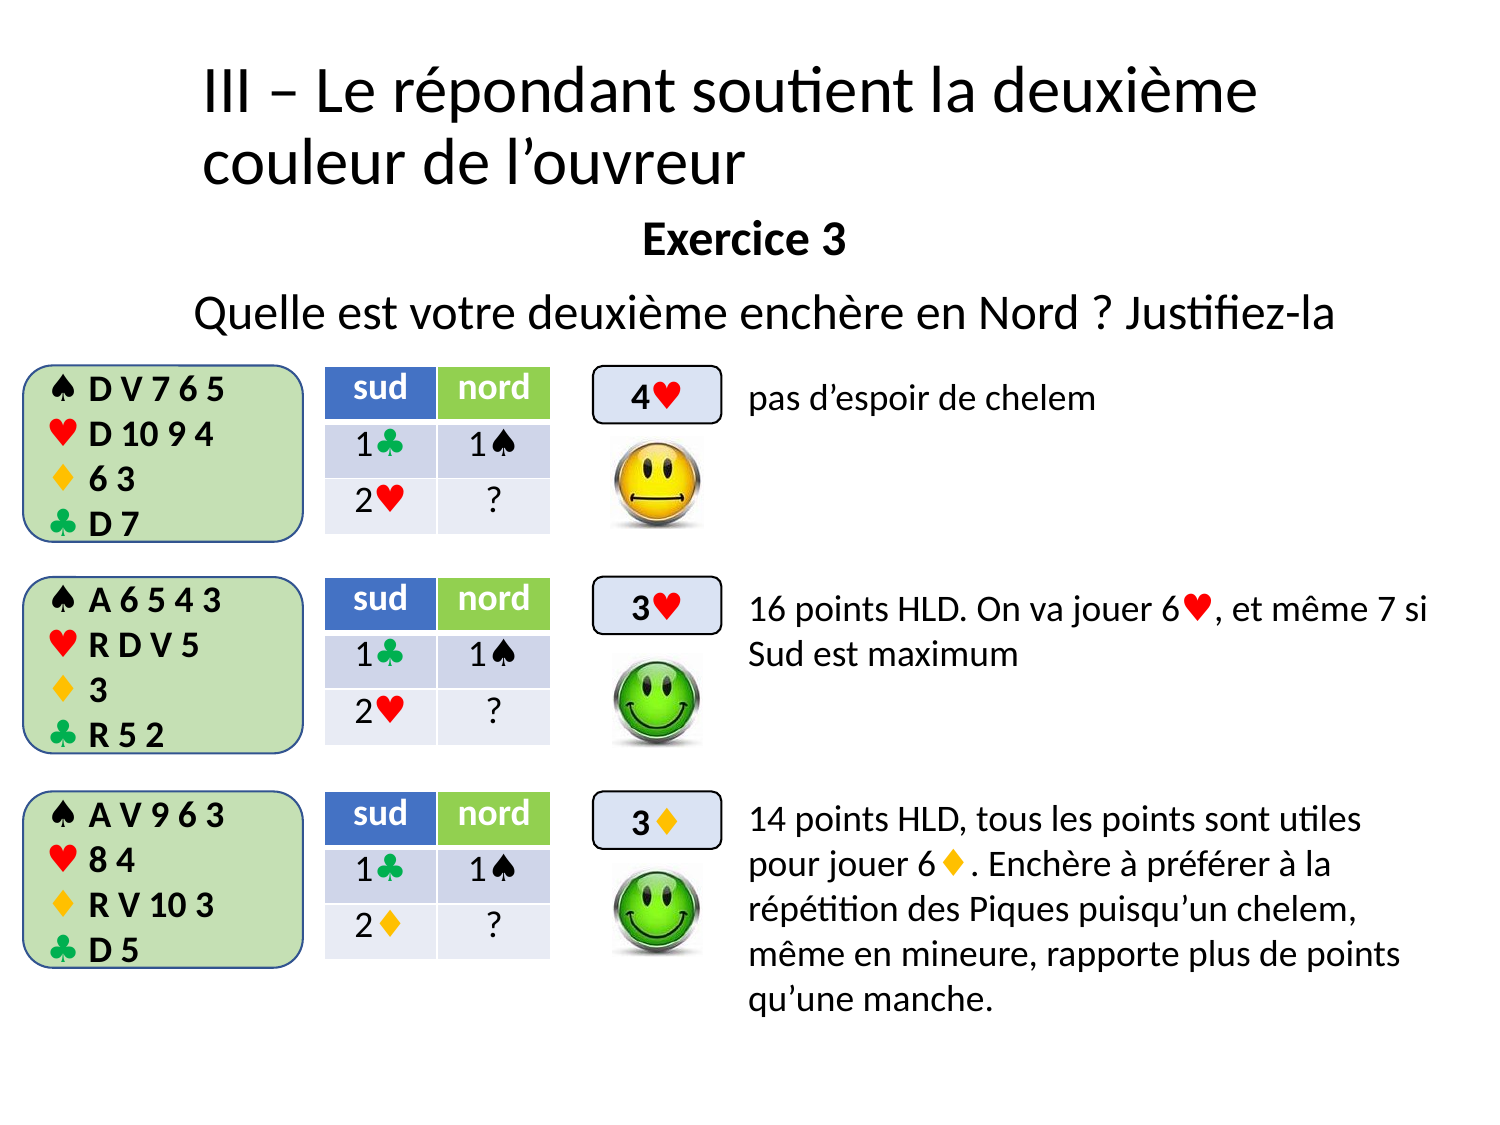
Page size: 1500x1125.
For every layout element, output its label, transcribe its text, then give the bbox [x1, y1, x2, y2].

text_box ♠ A 6 5 4 3 ♥ R D V 5 ♦ 3 ♣ R 5 2 [22, 575, 304, 755]
text_box 14 points HLD, tous les points sont utiles pour jouer 6♦. Enchère à préférer à la répétition des Piques puisqu’un chelem, même en mineure, rapporte plus de points qu’une manche. [733, 786, 1449, 1027]
table_cell ? [438, 479, 550, 534]
text_box pas d’espoir de chelem [733, 365, 1449, 426]
picture [612, 653, 703, 748]
table_cell 1♣ [325, 850, 436, 903]
table_cell 1♣ [325, 636, 436, 688]
table_cell 1♠ [438, 636, 550, 688]
text_box ♠ D V 7 6 5 ♥ D 10 9 4 ♦ 6 3 ♣ D 7 [22, 364, 304, 543]
table_cell 1♣ [325, 425, 436, 478]
text_box 3♦ [591, 790, 723, 850]
table_cell ? [438, 690, 550, 745]
text_box III – Le répondant soutient la deuxième couleur de l’ouvreur [187, 26, 1313, 207]
table_cell 1♠ [438, 425, 550, 478]
picture [612, 863, 703, 957]
table_cell 2♦ [325, 905, 436, 959]
table_cell 1♠ [438, 850, 550, 903]
table_header nord [438, 578, 550, 630]
subtitle Exercice 3 Quelle est votre deuxième enchère en Nord ? Justifiez-la [28, 204, 1461, 1073]
text_box 3♥ [591, 575, 723, 636]
picture [610, 436, 704, 529]
text_box 4♥ [591, 364, 723, 425]
table_header nord [438, 367, 550, 419]
text_box 16 points HLD. On va jouer 6♥, et même 7 si Sud est maximum [733, 576, 1449, 682]
table_header sud [325, 792, 436, 845]
table_header sud [325, 578, 436, 630]
table_header sud [325, 367, 436, 419]
table_cell 2♥ [325, 479, 436, 534]
table_cell 2♥ [325, 690, 436, 745]
text_box ♠ A V 9 6 3 ♥ 8 4 ♦ R V 10 3 ♣ D 5 [22, 790, 304, 969]
table_header nord [438, 792, 550, 845]
table_cell ? [438, 905, 550, 959]
